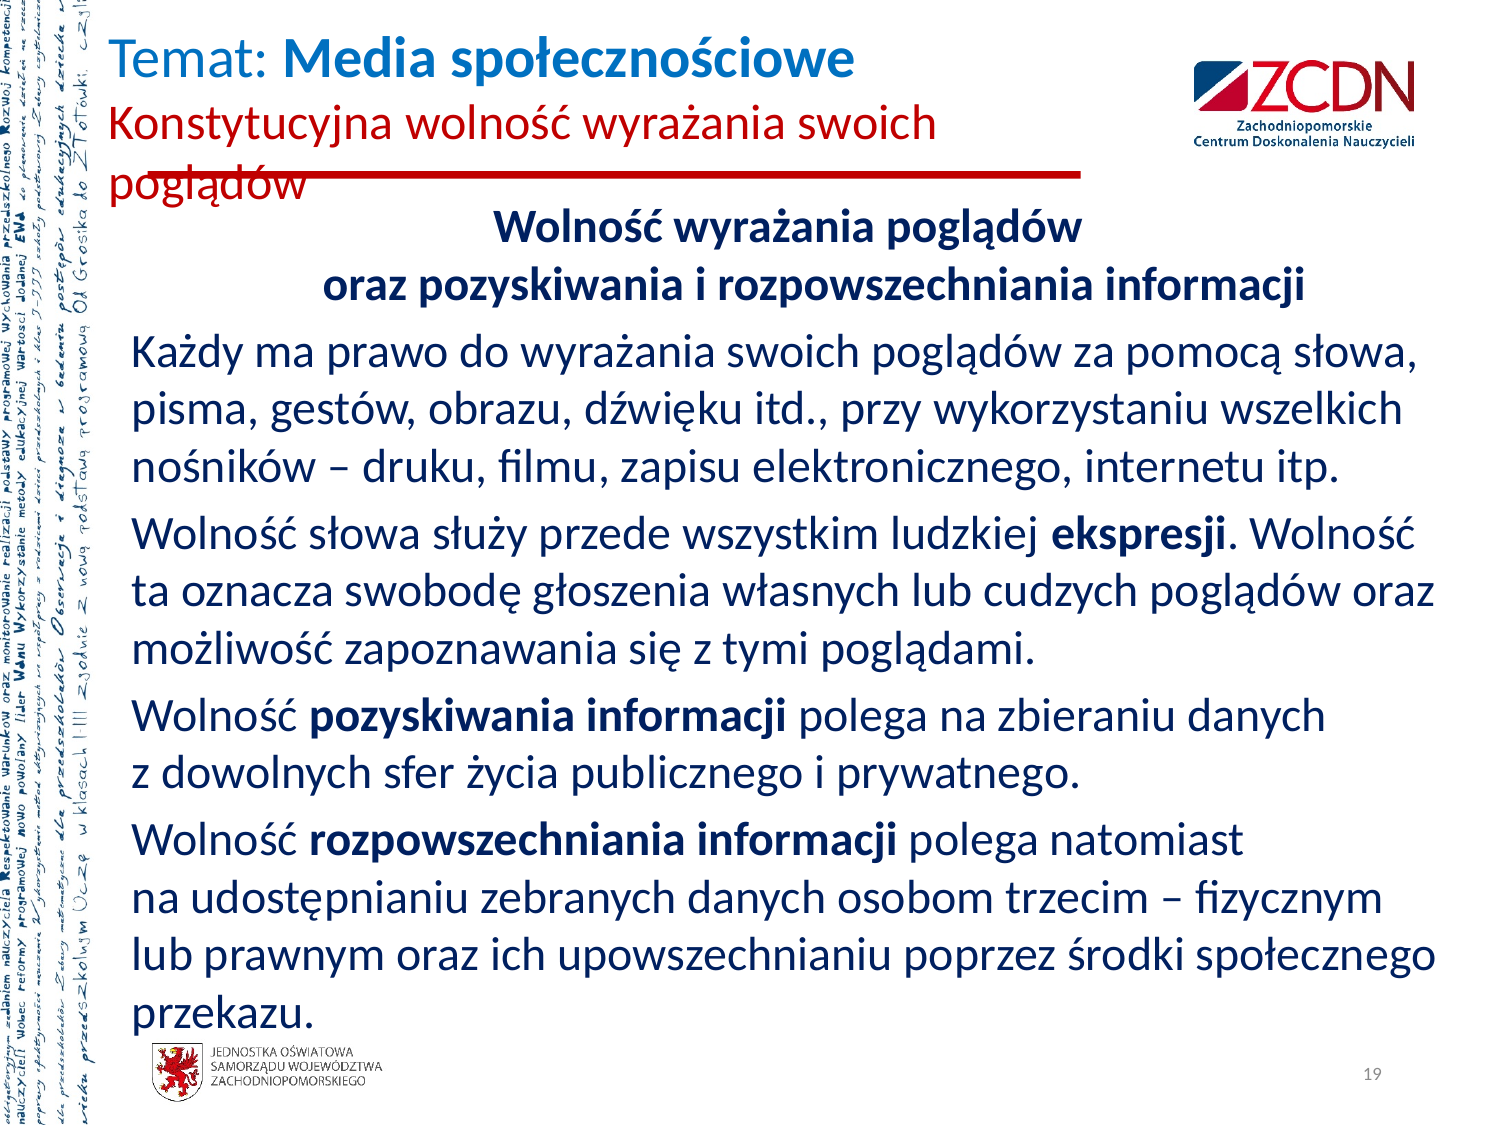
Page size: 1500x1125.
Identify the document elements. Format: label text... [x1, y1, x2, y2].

picture [1194, 60, 1414, 149]
slide_number 19 [1059, 1042, 1397, 1103]
picture [0, 0, 96, 1125]
title Temat: Media społecznościowe Konstytucyjna wolność wyrażania swoich poglądów [93, 11, 1164, 161]
picture [135, 1090, 393, 1117]
list Wolność wyrażania poglądów oraz pozyskiwania i rozpowszechniania informacji Każdy ma prawo do wyrażania swoich poglądów za pomocą słowa, pisma, gestów, obrazu, dźwięku itd., przy wykorzystaniu wszelkich nośników – druku, filmu, zapisu elektronicznego, internetu itp. Wolność słowa służy przede wszystkim ludzkiej ekspresji. Wolność ta oznacza swobodę głoszenia własnych lub cudzych poglądów oraz możliwość zapoznawania się z tymi poglądami. Wolność pozyskiwania informacji polega na zbieraniu danych z dowolnych sfer życia publicznego i prywatnego. Wolność rozpowszechniania informacji polega natomiast na udostępnianiu zebranych danych osobom trzecim – fizycznym lub prawnym oraz ich upowszechnianiu poprzez środki społecznego przekazu. [117, 187, 1471, 1090]
